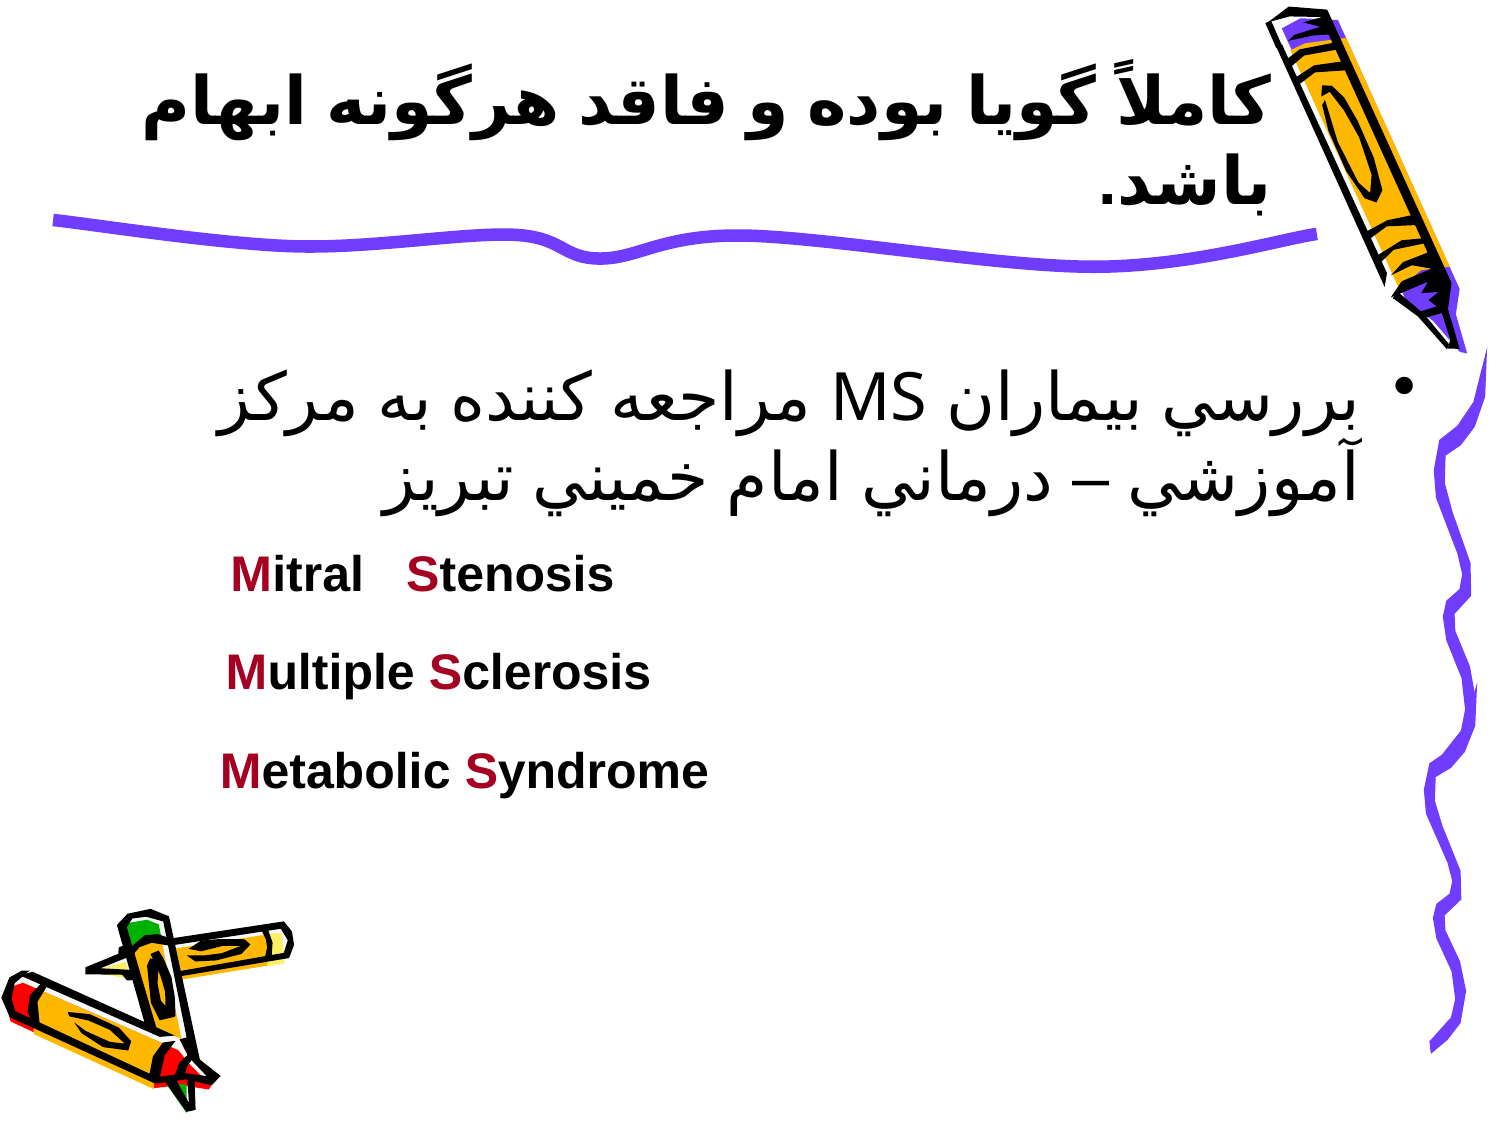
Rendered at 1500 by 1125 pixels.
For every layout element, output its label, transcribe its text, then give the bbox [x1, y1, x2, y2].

text_box Mitral Stenosis [215, 534, 630, 609]
text_box Multiple Sclerosis [210, 631, 666, 707]
title کاملاً گويا بوده و فاقد هرگونه ابهام باشد. [0, 37, 1287, 226]
text_box Metabolic Syndrome [205, 731, 735, 807]
list بررسي بيماران MS مراجعه کننده به مرکز آموزشي – درماني امام خميني تبريز [81, 345, 1433, 1089]
